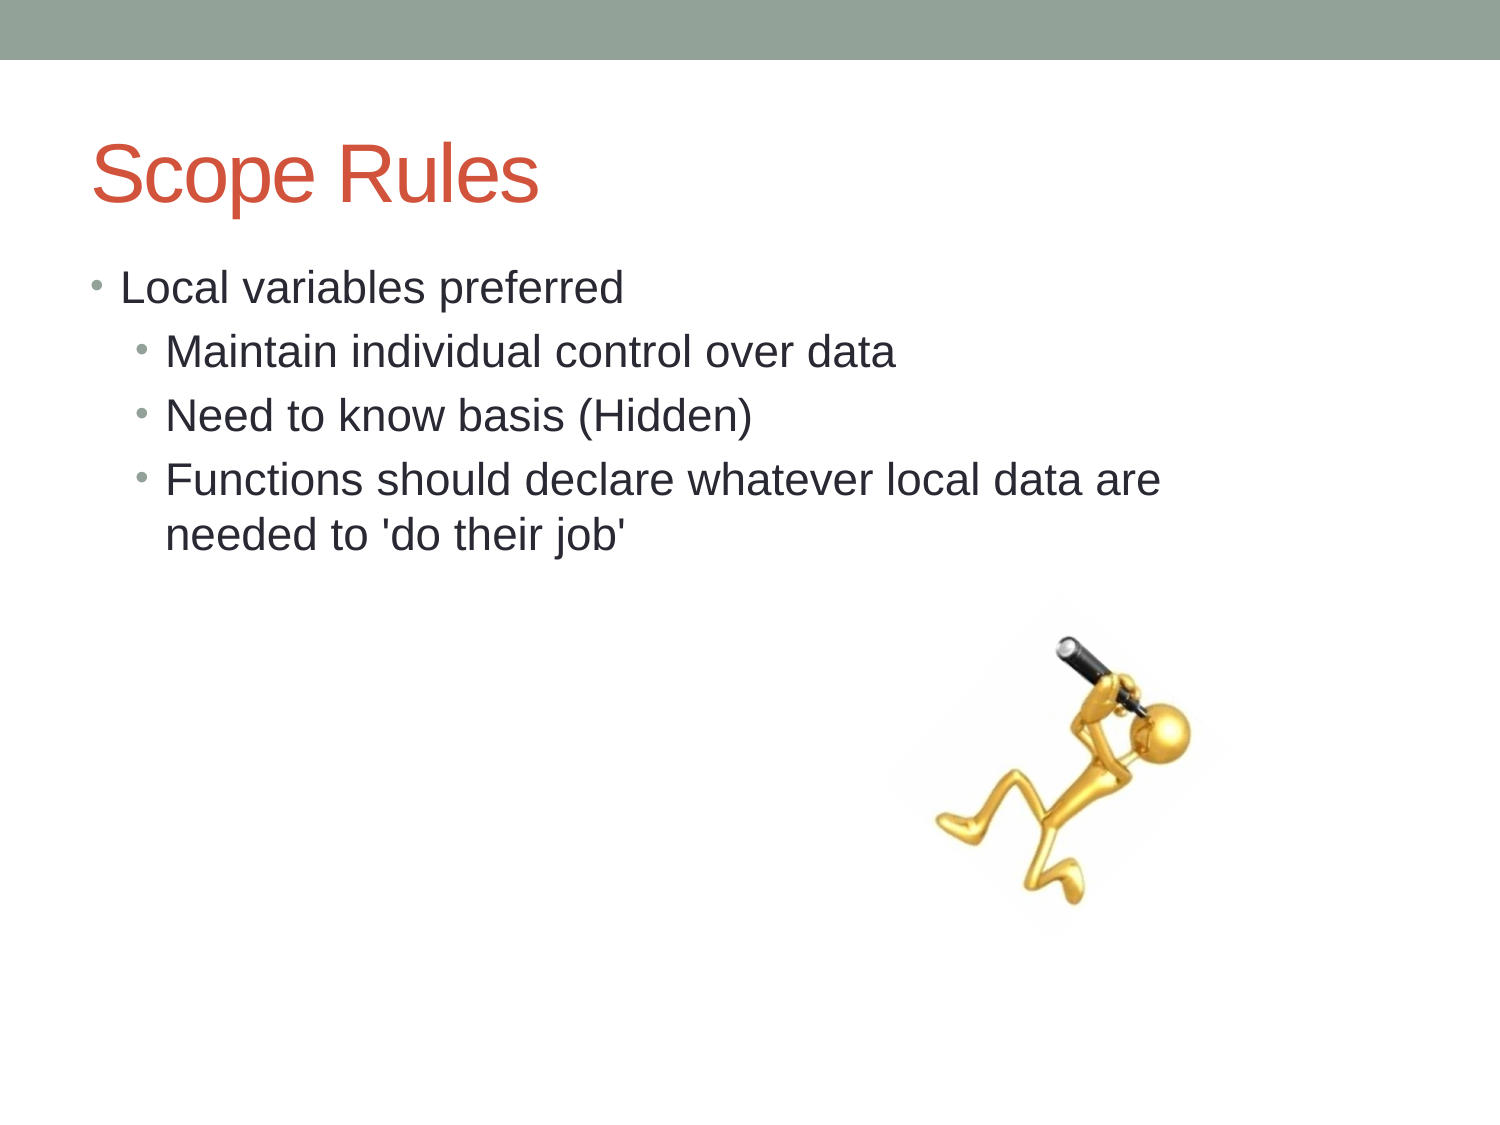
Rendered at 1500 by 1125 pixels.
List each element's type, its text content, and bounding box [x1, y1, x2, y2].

picture [883, 592, 1230, 940]
title Scope Rules [75, 87, 1425, 250]
list Local variables preferred Maintain individual control over data Need to know basis (Hidden) Functions should declare whatever local data are needed to 'do their job' [75, 249, 1384, 838]
